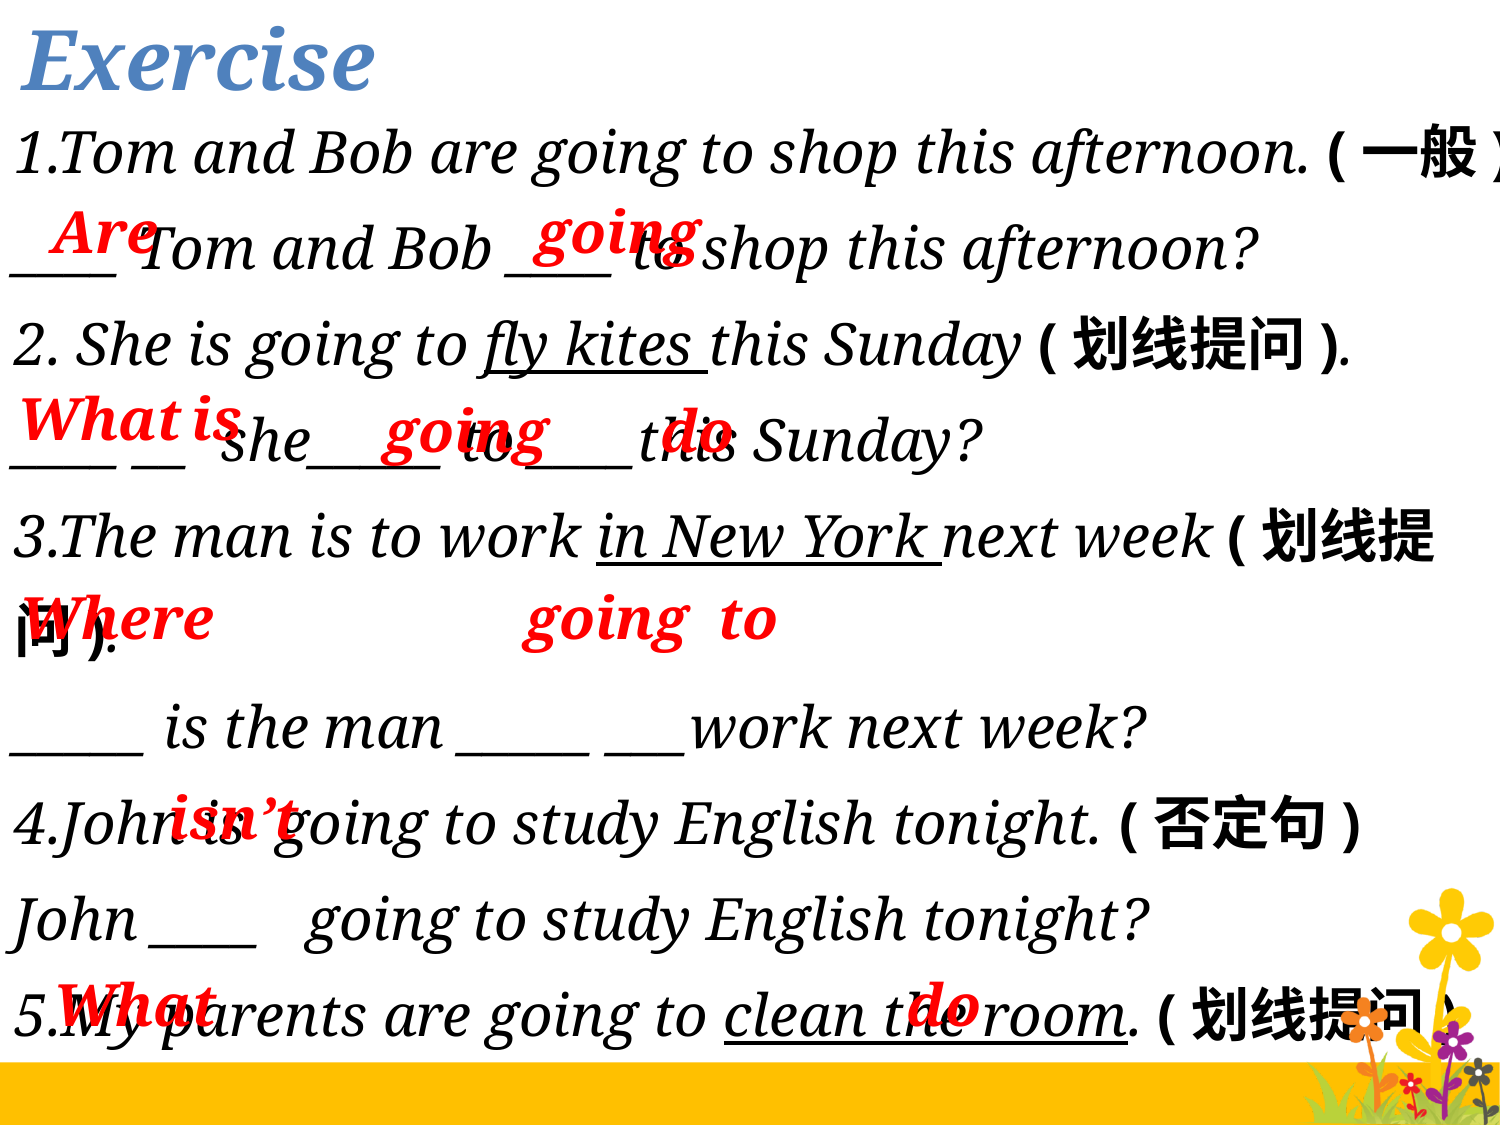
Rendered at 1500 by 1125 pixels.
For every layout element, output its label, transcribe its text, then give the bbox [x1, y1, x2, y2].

text_box do [891, 960, 997, 1046]
text_box do [645, 386, 750, 472]
text_box Where [4, 574, 229, 659]
text_box Exercise [7, 0, 391, 115]
text_box What [38, 960, 232, 1046]
text_box going [510, 574, 704, 659]
text_box to [704, 574, 794, 659]
text_box 1.Tom and Bob are going to shop this afternoon. (一般) ____ Tom and Bob ____ to shop this afternoon? 2. She is going to fly kites this Sunday (划线提问). ____ __ she_____ to ____this Sunday? 3.The man is to work in New York next week (划线提问). _____ is the man _____ ___work next week? 4.John is going to study English tonight. (否定句) John ____ going to study English tonight? 5.My parents are going to clean the room. (划线提问) _____ are your parents going to __? [0, 82, 1500, 1062]
text_box [0, 1062, 1266, 1125]
text_box is [176, 375, 258, 460]
picture [1271, 855, 1500, 1125]
text_box isn’t [153, 773, 314, 859]
text_box Are [36, 187, 173, 273]
text_box What [3, 375, 176, 460]
text_box going [522, 187, 716, 273]
text_box going [369, 386, 563, 472]
